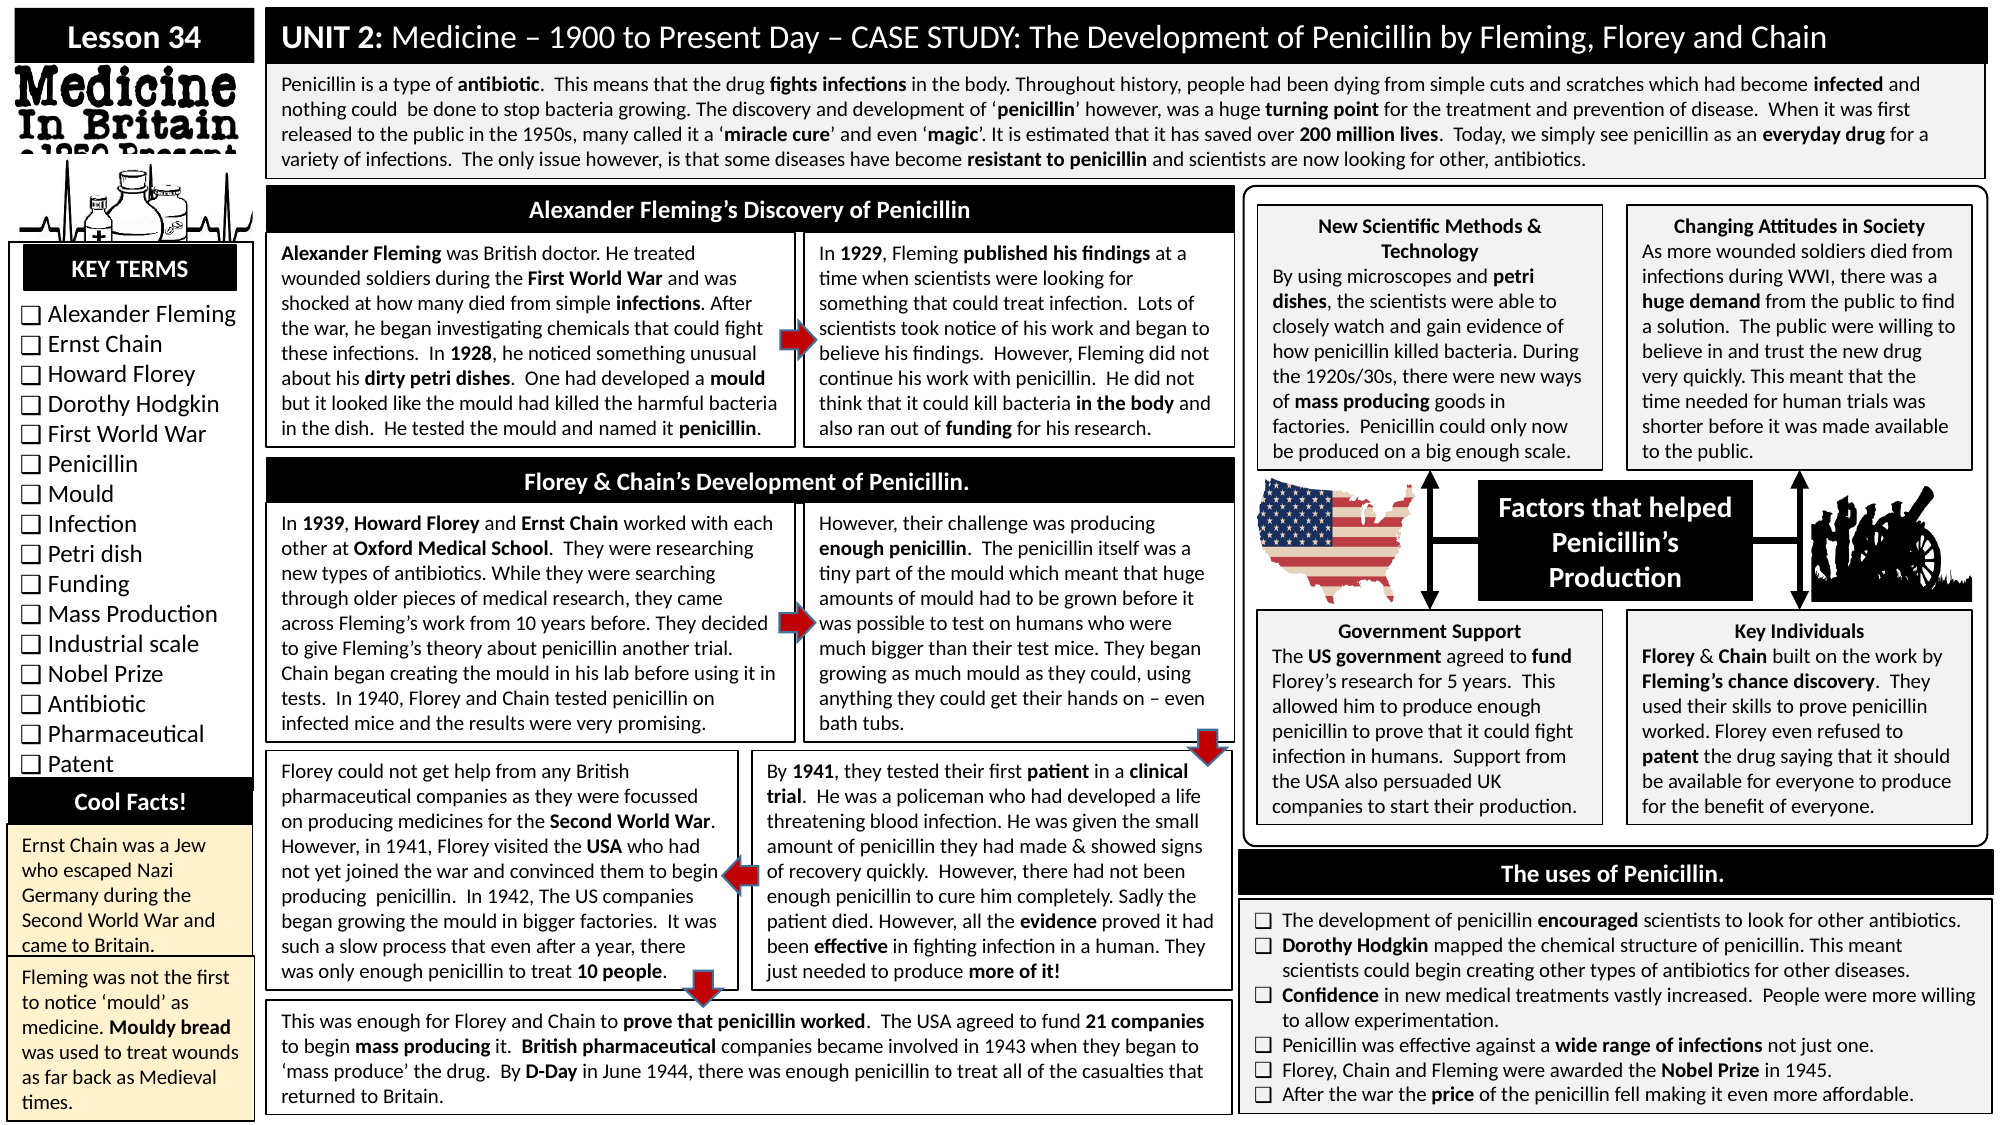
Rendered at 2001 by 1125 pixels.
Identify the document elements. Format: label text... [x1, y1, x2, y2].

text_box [1429, 472, 1480, 540]
text_box Government Support The US government agreed to fund Florey’s research for 5 years. This allowed him to produce enough penicillin to prove that it could fight infection in humans. Support from the USA also persuaded UK companies to start their production. [1257, 609, 1603, 825]
text_box Changing Attitudes in Society As more wounded soldiers died from infections during WWI, there was a huge demand from the public to find a solution. The public were willing to believe in and trust the new drug very quickly. This meant that the time needed for human trials was shorter before it was made available to the public. [1627, 205, 1973, 470]
text_box [1243, 185, 1988, 847]
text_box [1429, 540, 1480, 611]
text_box By 1941, they tested their first patient in a clinical trial. He was a policeman who had developed a life threatening blood infection. He was given the small amount of penicillin they had made & showed signs of recovery quickly. However, there had not been enough penicillin to cure him completely. Sadly the patient died. However, all the evidence proved it had been effective in fighting infection in a human. They just needed to produce more of it! [751, 750, 1233, 991]
text_box Factors that helped Penicillin’s Production [1484, 480, 1747, 601]
text_box Alexander Fleming was British doctor. He treated wounded soldiers during the First World War and was shocked at how many died from simple infections. After the war, he began investigating chemicals that could fight these infections. In 1928, he noticed something unusual about his dirty petri dishes. One had developed a mould but it looked like the mould had killed the harmful bacteria in the dish. He tested the mould and named it penicillin. [266, 232, 795, 448]
text_box [780, 320, 817, 359]
text_box In 1929, Fleming published his findings at a time when scientists were looking for something that could treat infection. Lots of scientists took notice of his work and began to believe his findings. However, Fleming did not continue his work with penicillin. He did not think that it could kill bacteria in the body and also ran out of funding for his research. [804, 232, 1235, 448]
text_box [684, 970, 723, 1007]
picture [1810, 483, 1973, 603]
text_box Key Individuals Florey & Chain built on the work by Fleming’s chance discovery. They used their skills to prove penicillin worked. Florey even refused to patent the drug saying that it should be available for everyone to produce for the benefit of everyone. [1627, 609, 1973, 825]
text_box The uses of Penicillin. [1239, 849, 1994, 895]
text_box In 1939, Howard Florey and Ernst Chain worked with each other at Oxford Medical School. They were researching new types of antibiotics. While they were searching through older pieces of medical research, they came across Fleming’s work from 10 years before. They decided to give Fleming’s theory about penicillin another trial. Chain began creating the mould in his lab before using it in tests. In 1940, Florey and Chain tested penicillin on infected mice and the results were very promising. [266, 502, 795, 743]
text_box Lesson 34 [14, 7, 255, 63]
text_box Fleming was not the first to notice ‘mould’ as medicine. Mouldy bread was used to treat wounds as far back as Medieval times. [6, 956, 255, 1122]
text_box Florey & Chain’s Development of Penicillin. [266, 458, 1235, 503]
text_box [1752, 472, 1800, 540]
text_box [1752, 540, 1800, 611]
text_box The development of penicillin encouraged scientists to look for other antibiotics. Dorothy Hodgkin mapped the chemical structure of penicillin. This meant scientists could begin creating other types of antibiotics for other diseases. Confidence in new medical treatments vastly increased. People were more willing to allow experimentation. Penicillin was effective against a wide range of infections not just one. Florey, Chain and Fleming were awarded the Nobel Prize in 1945. After the war the price of the penicillin fell making it even more affordable. [1239, 898, 1992, 1114]
text_box However, their challenge was producing enough penicillin. The penicillin itself was a tiny part of the mould which meant that huge amounts of mould had to be grown before it was possible to test on humans who were much bigger than their test mice. They began growing as much mould as they could, using anything they could get their hands on – even bath tubs. [804, 502, 1235, 742]
text_box Penicillin is a type of antibiotic. This means that the drug fights infections in the body. Throughout history, people had been dying from simple cuts and scratches which had become infected and nothing could be done to stop bacteria growing. The discovery and development of ‘penicillin’ however, was a huge turning point for the treatment and prevention of disease. When it was first released to the public in the 1950s, many called it a ‘miracle cure’ and even ‘magic’. It is estimated that it has saved over 200 million lives. Today, we simply see penicillin as an everyday drug for a variety of infections. The only issue however, is that some diseases have become resistant to penicillin and scientists are now looking for other, antibiotics. [266, 63, 1986, 179]
text_box [1188, 729, 1227, 766]
text_box New Scientific Methods & Technology By using microscopes and petri dishes, the scientists were able to closely watch and gain evidence of how penicillin killed bacteria. During the 1920s/30s, there were new ways of mass producing goods in factories. Penicillin could only now be produced on a big enough scale. [1257, 205, 1603, 470]
picture [0, 63, 253, 284]
text_box [779, 603, 816, 642]
text_box This was enough for Florey and Chain to prove that penicillin worked. The USA agreed to fund 21 companies to begin mass producing it. British pharmaceutical companies became involved in 1943 when they began to ‘mass produce’ the drug. By D-Day in June 1944, there was enough penicillin to treat all of the casualties that returned to Britain. [266, 999, 1232, 1115]
text_box [722, 856, 759, 895]
text_box Florey could not get help from any British pharmaceutical companies as they were focussed on producing medicines for the Second World War. However, in 1941, Florey visited the USA who had not yet joined the war and convinced them to begin producing penicillin. In 1942, The US companies began growing the mould in bigger factories. It was such a slow process that even after a year, there was only enough penicillin to treat 10 people. [266, 750, 739, 991]
text_box Cool Facts! [9, 777, 253, 823]
text_box Alexander Fleming Ernst Chain Howard Florey Dorothy Hodgkin First World War Penicillin Mould Infection Petri dish Funding Mass Production Industrial scale Nobel Prize Antibiotic Pharmaceutical Patent [4, 290, 267, 785]
text_box Alexander Fleming’s Discovery of Penicillin [266, 185, 1235, 231]
text_box Ernst Chain was a Jew who escaped Nazi Germany during the Second World War and came to Britain. [6, 824, 253, 956]
text_box UNIT 2: Medicine – 1900 to Present Day – CASE STUDY: The Development of Penicillin by Fleming, Florey and Chain [266, 7, 1988, 63]
picture [1256, 478, 1417, 604]
